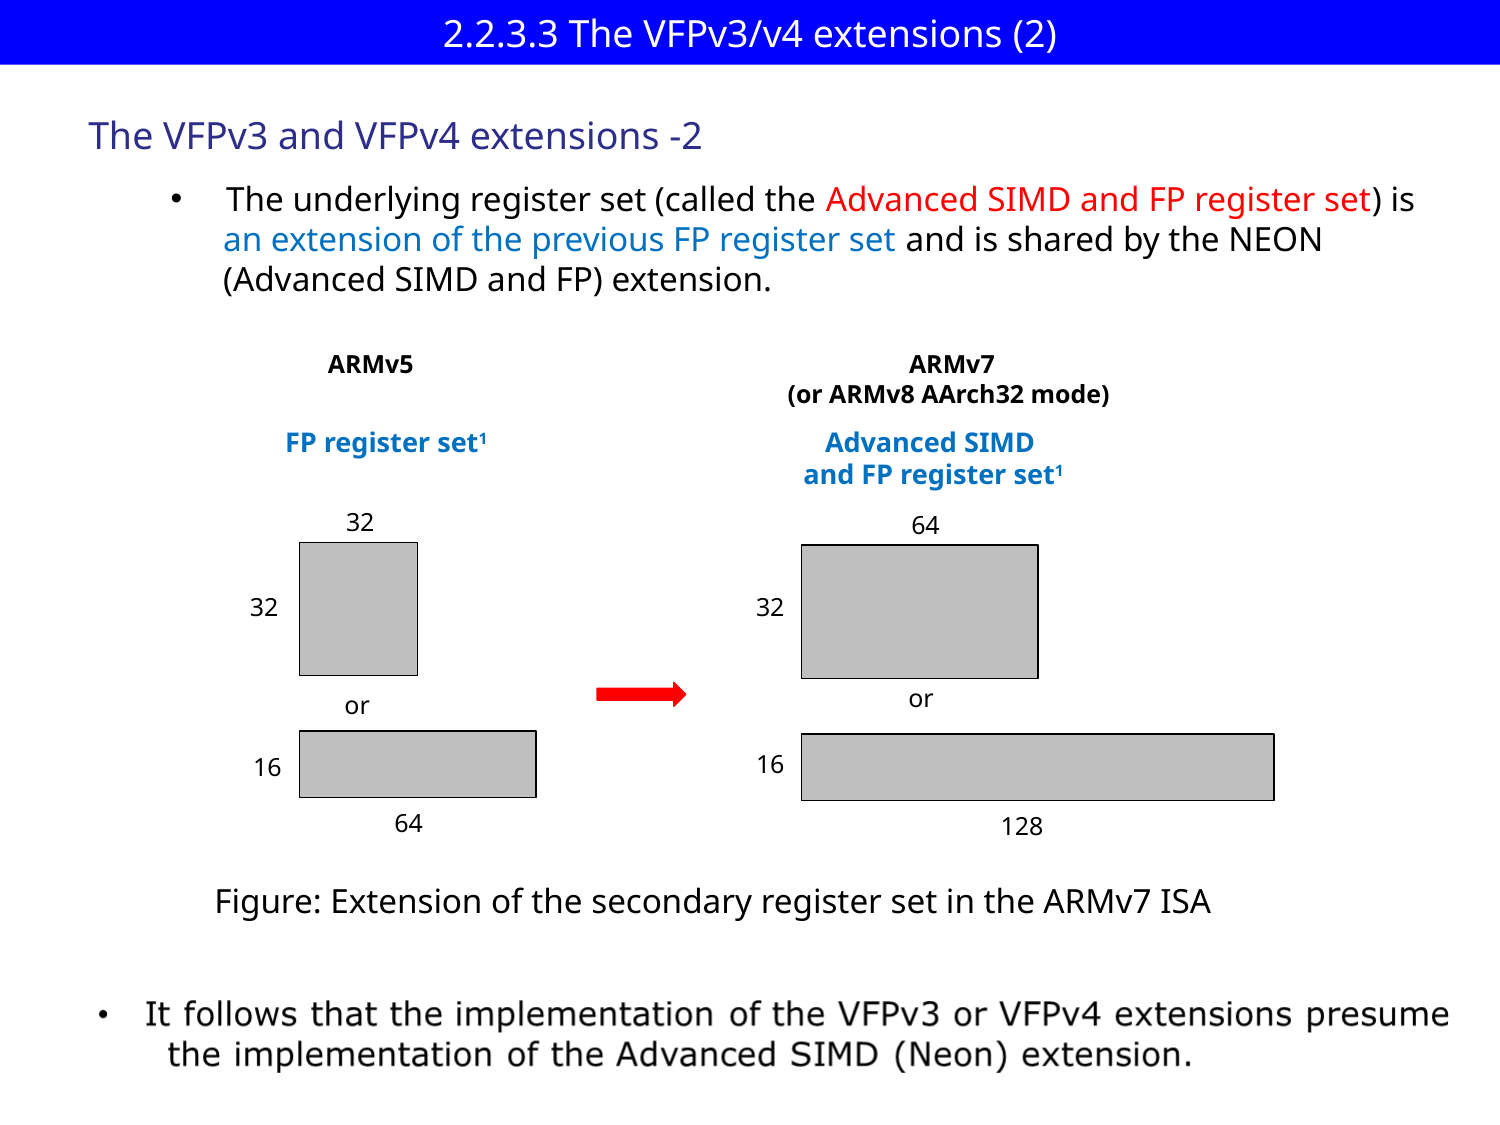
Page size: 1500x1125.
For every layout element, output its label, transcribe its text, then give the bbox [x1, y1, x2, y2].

title 2.2.3.3 The VFPv3/v4 extensions (2) [0, 0, 1500, 65]
text_box The VFPv3 and VFPv4 extensions -2 [63, 104, 719, 165]
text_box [232, 340, 1275, 847]
text_box The underlying register set (called the Advanced SIMD and FP register set) is an extension of the previous FP register set and is shared by the NEON (Advanced SIMD and FP) extension. [155, 171, 1430, 306]
text_box Figure: Extension of the secondary register set in the ARMv7 ISA [199, 872, 1237, 928]
picture [77, 982, 1479, 1095]
